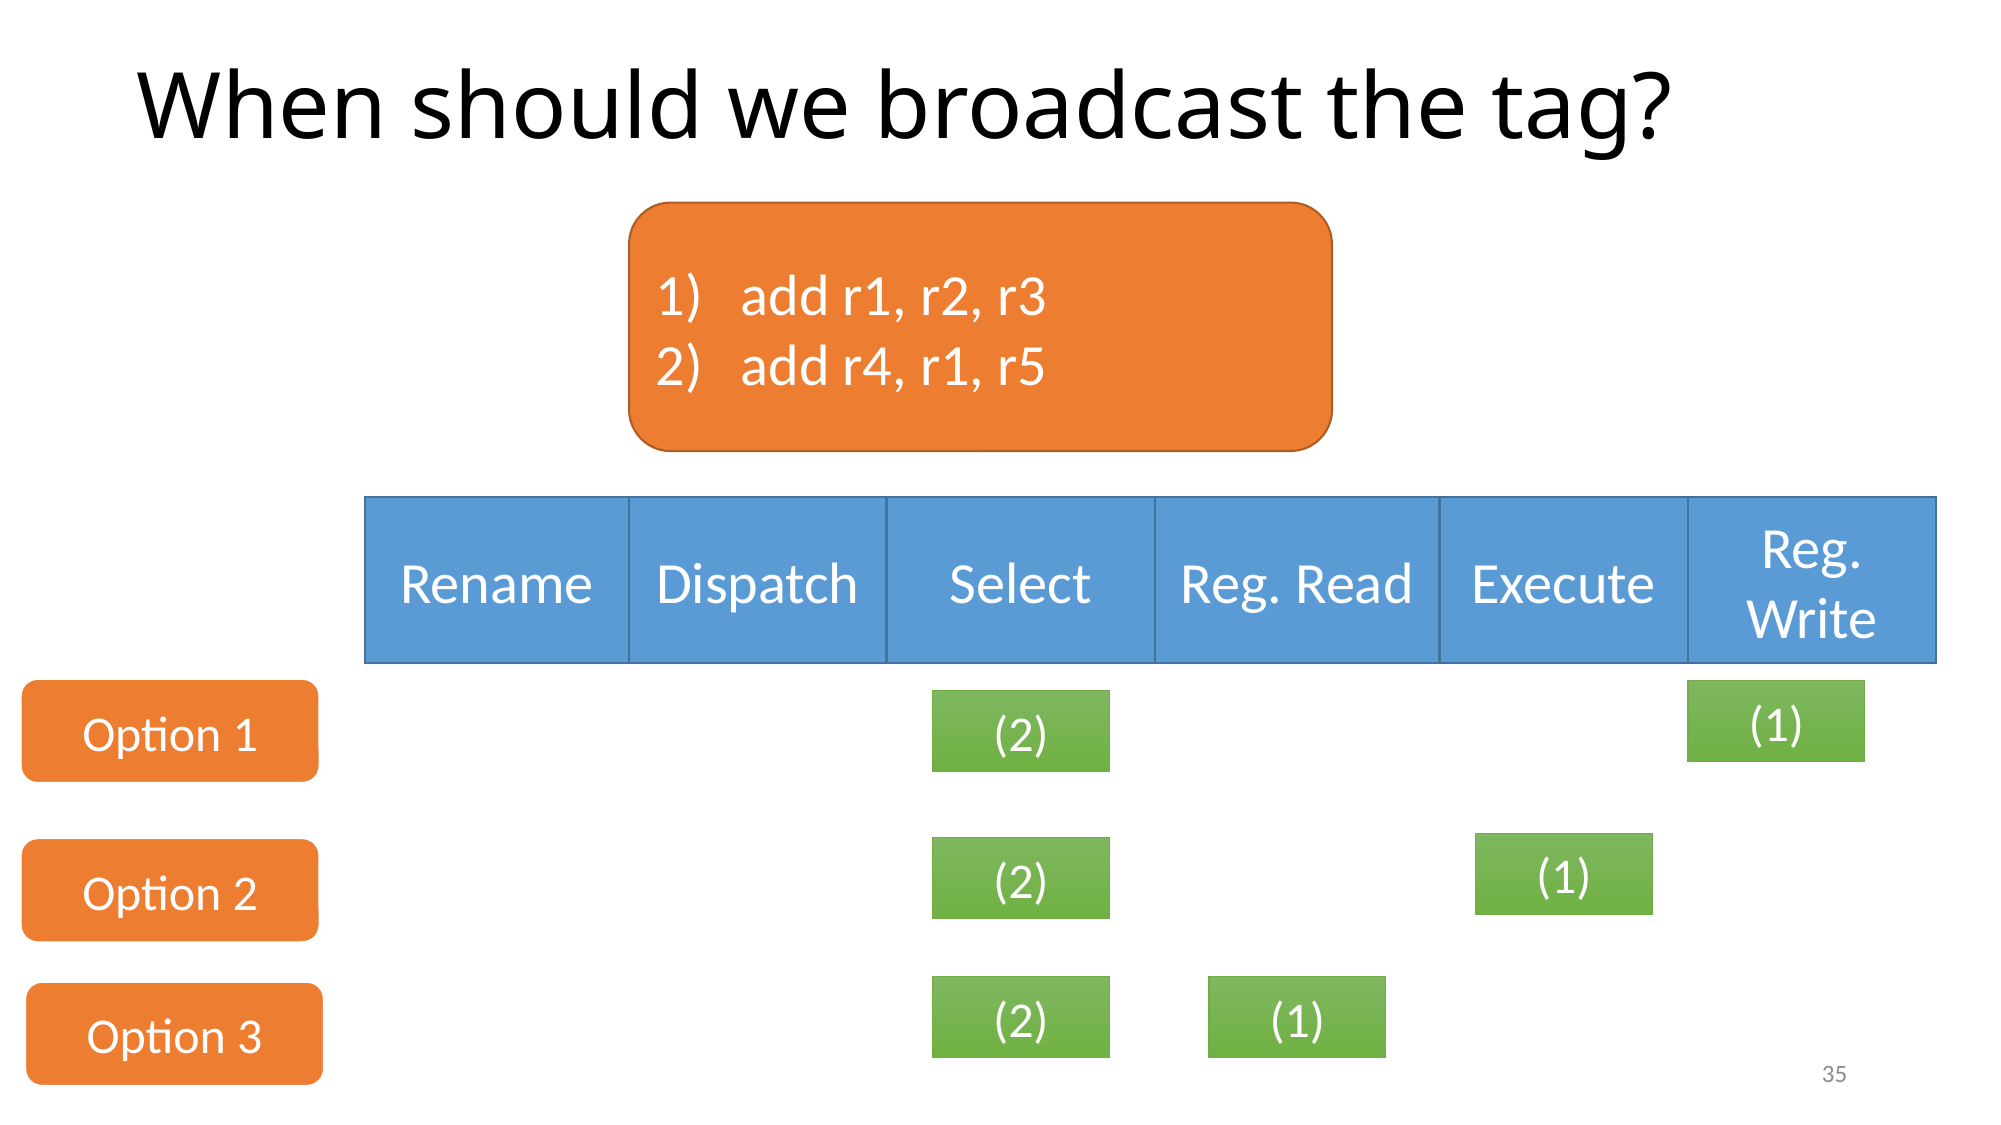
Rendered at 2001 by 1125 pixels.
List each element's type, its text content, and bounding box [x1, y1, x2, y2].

text_box (2) [932, 690, 1110, 772]
text_box Option 3 [23, 979, 327, 1089]
text_box Select [886, 496, 1156, 664]
text_box Dispatch [628, 496, 886, 664]
text_box Reg. Write [1687, 496, 1937, 664]
text_box (1) [1687, 680, 1865, 762]
slide_number 35 [1412, 1042, 1863, 1103]
text_box (2) [932, 976, 1110, 1058]
text_box Execute [1438, 496, 1687, 664]
text_box (1) [1208, 976, 1386, 1058]
text_box Rename [364, 496, 628, 664]
text_box add r1, r2, r3 add r4, r1, r5 [628, 201, 1334, 453]
text_box Option 2 [18, 836, 322, 945]
title When should we broadcast the tag? [121, 0, 1847, 218]
text_box Reg. Read [1156, 496, 1438, 664]
text_box Option 1 [18, 676, 322, 786]
text_box (2) [932, 837, 1110, 919]
text_box (1) [1475, 833, 1653, 915]
